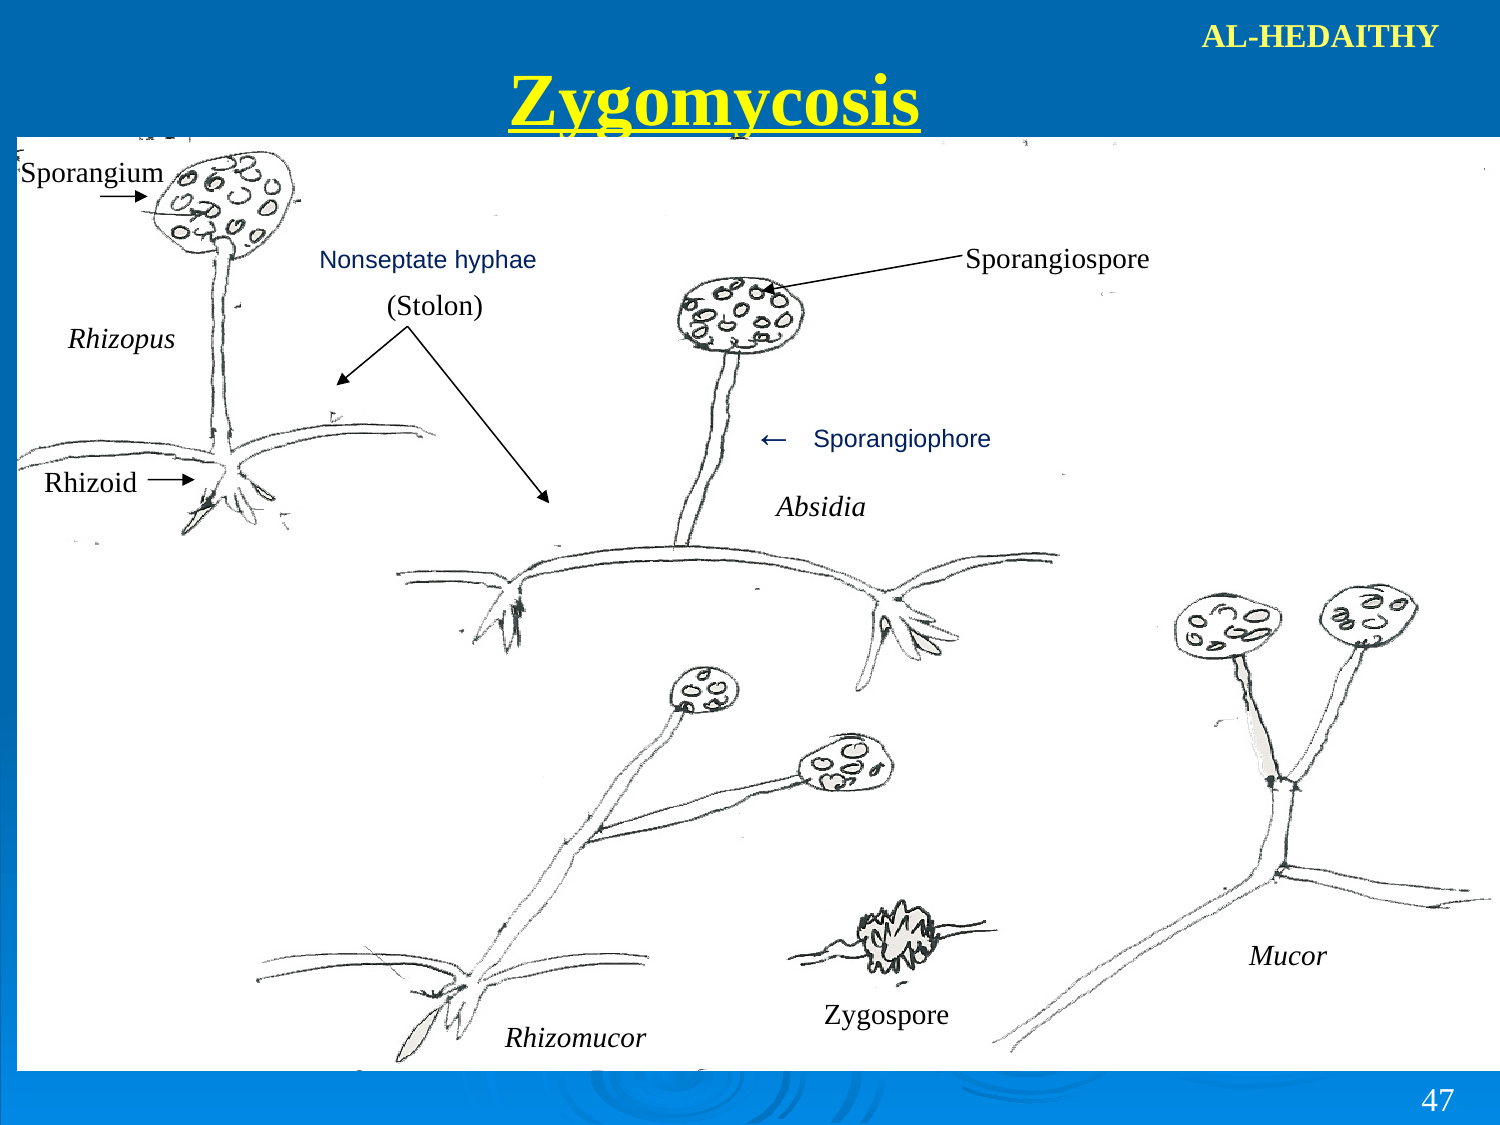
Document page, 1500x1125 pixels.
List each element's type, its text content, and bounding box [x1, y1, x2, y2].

text_box Zygomycosis [419, 42, 1010, 135]
text_box 47 [1370, 1080, 1500, 1125]
text_box Sporangium [5, 146, 12, 196]
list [17, 136, 1500, 1071]
text_box AL-HEDAITHY [1186, 7, 1471, 62]
